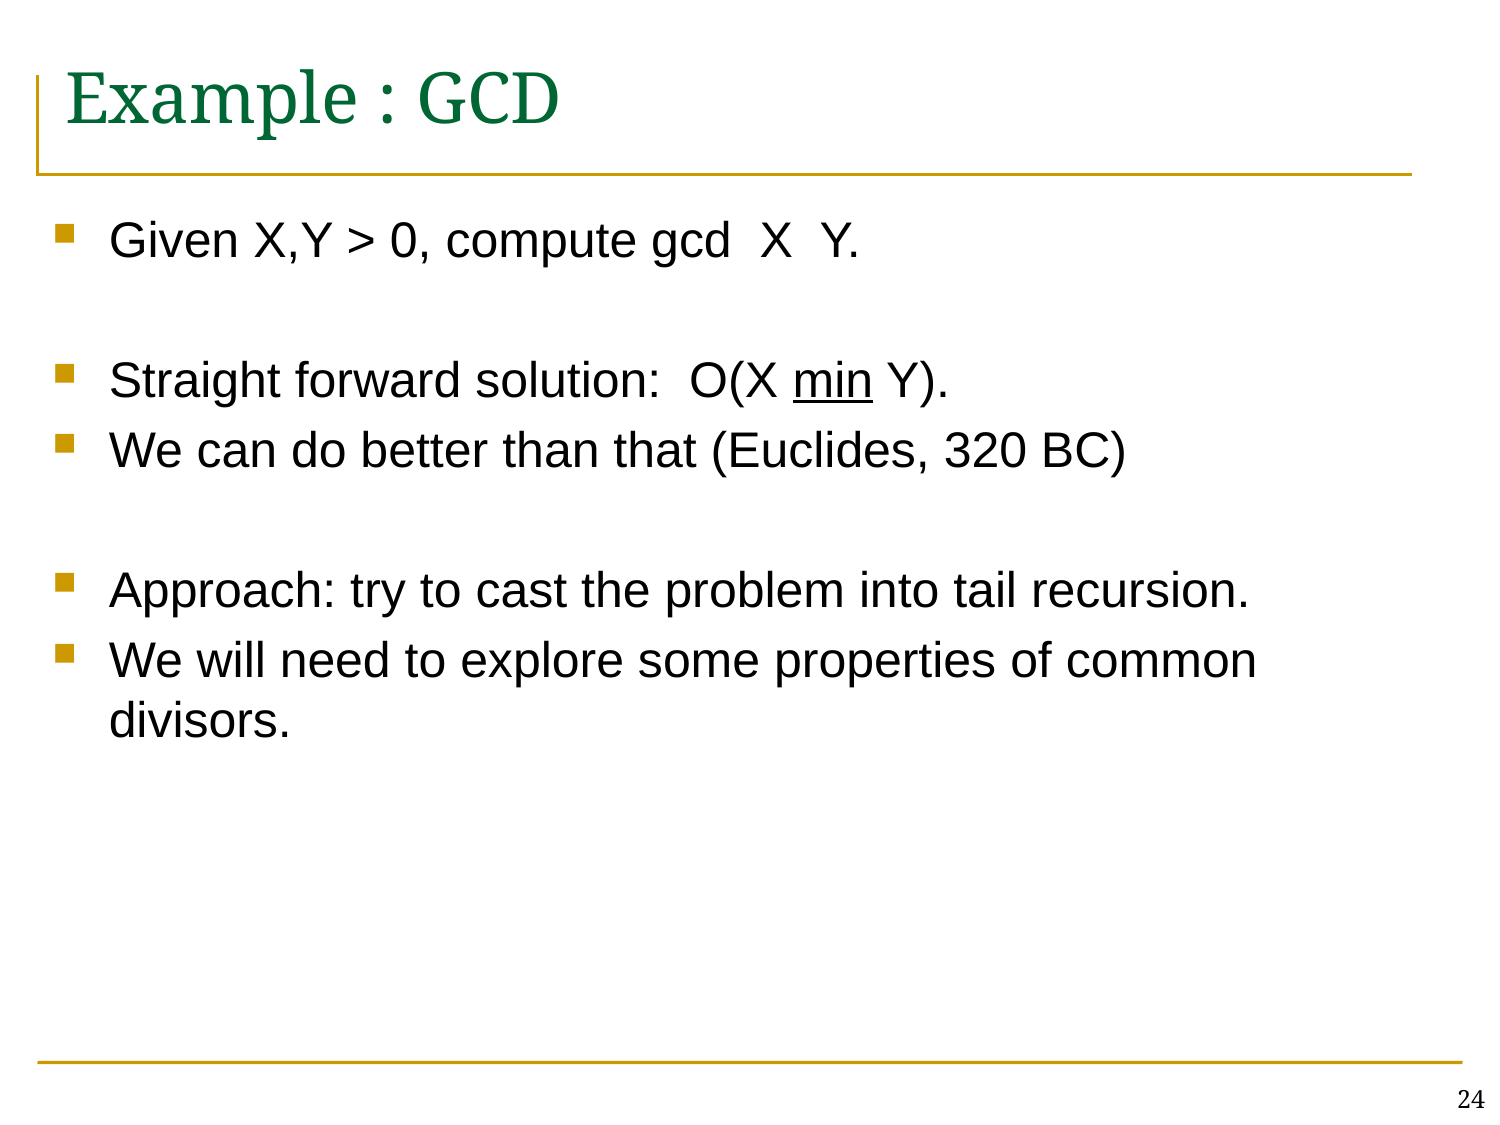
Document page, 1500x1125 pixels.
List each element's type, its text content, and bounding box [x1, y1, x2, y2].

list Given X,Y > 0, compute gcd X Y. Straight forward solution: O(X min Y). We can do better than that (Euclides, 320 BC) Approach: try to cast the problem into tail recursion. We will need to explore some properties of common divisors. [37, 199, 1463, 1051]
slide_number 24 [1149, 1049, 1500, 1125]
title Example : GCD [49, 45, 1451, 176]
